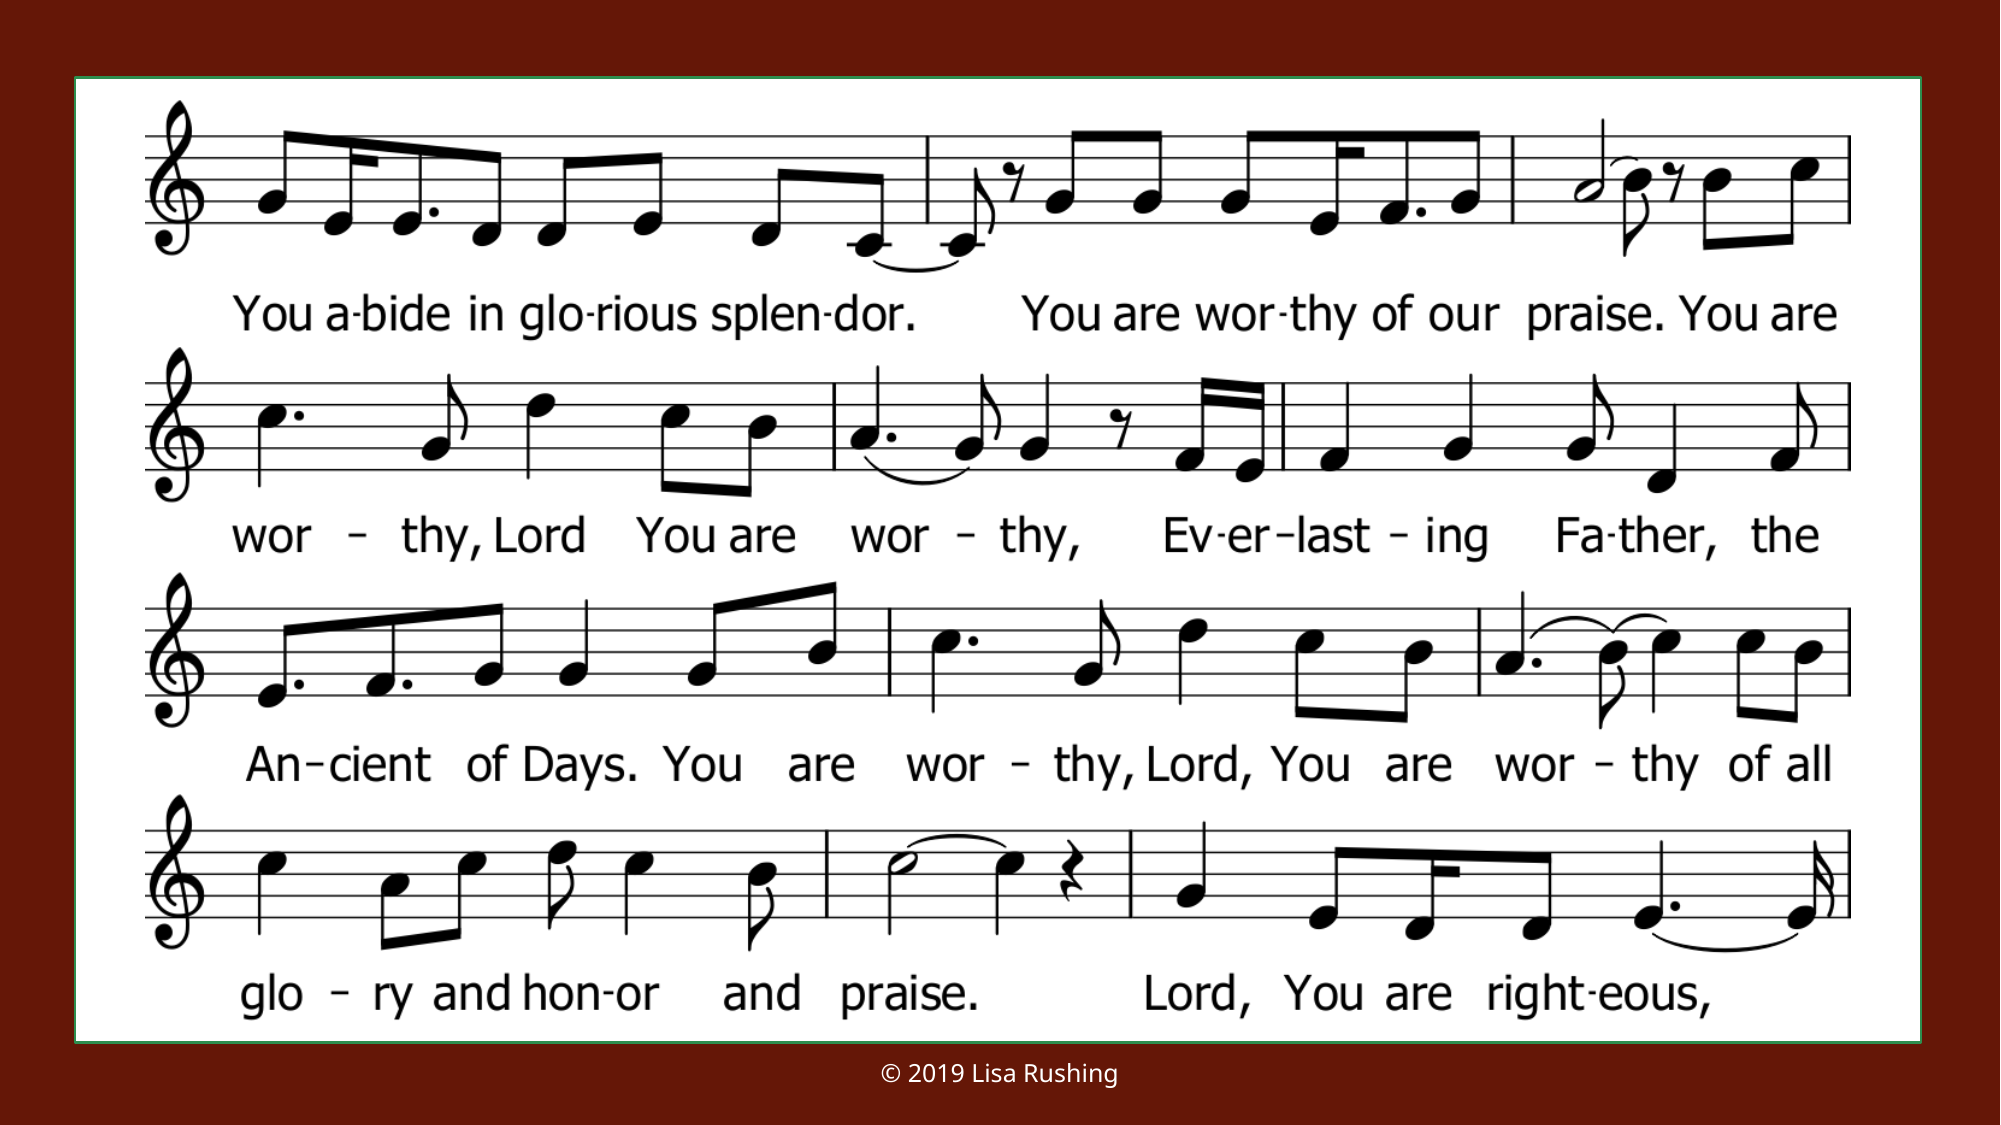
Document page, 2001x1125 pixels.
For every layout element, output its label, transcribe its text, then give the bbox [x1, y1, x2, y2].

picture [145, 98, 1851, 1022]
footer © 2019 Lisa Rushing [662, 1044, 1338, 1103]
text_box [74, 76, 1922, 1044]
